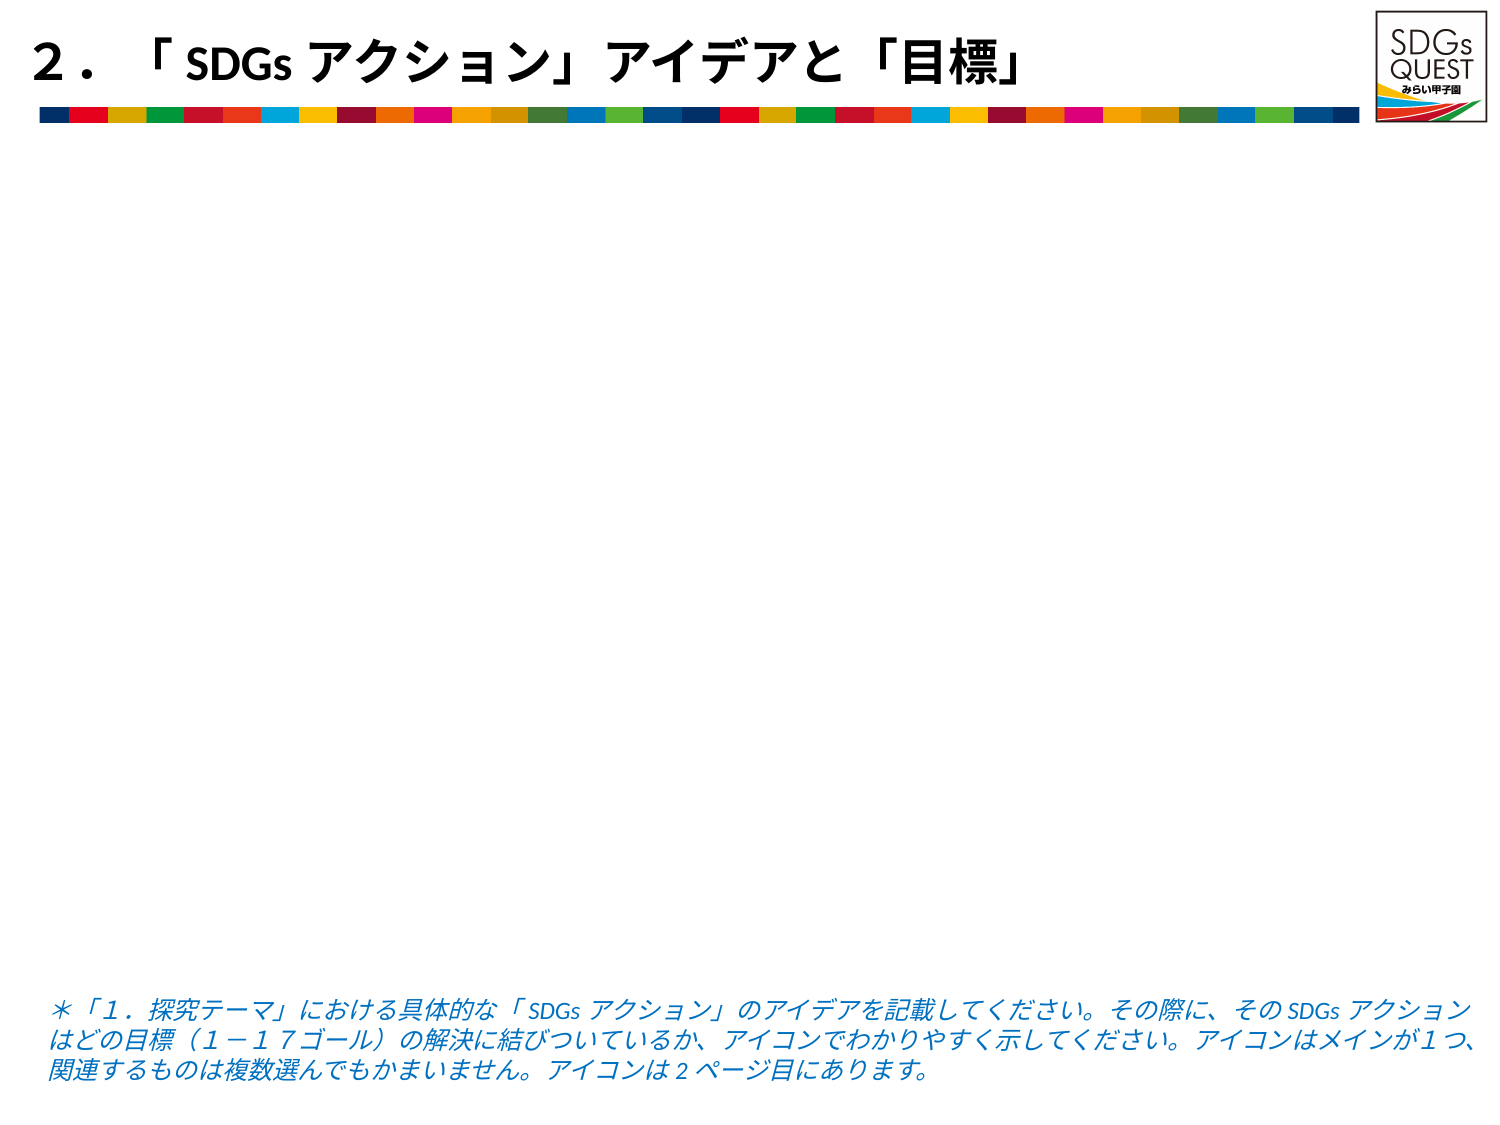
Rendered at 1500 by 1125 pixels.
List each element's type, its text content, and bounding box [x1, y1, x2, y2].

picture [39, 107, 260, 123]
picture [951, 107, 1360, 123]
picture [300, 107, 910, 123]
picture [1375, 10, 1488, 123]
text_box ２．「SDGsアクション」アイデアと「目標」 [8, 22, 1064, 98]
text_box ＊「１．探究テーマ」における具体的な「SDGsアクション」のアイデアを記載してください。その際に、そのSDGsアクションはどの目標（１－１７ゴール）の解決に結びついているか、アイコンでわかりやすく示してください。アイコンはメインが１つ、関連するものは複数選んでもかまいません。アイコンは2ページ目にあります。 [32, 987, 1500, 1092]
